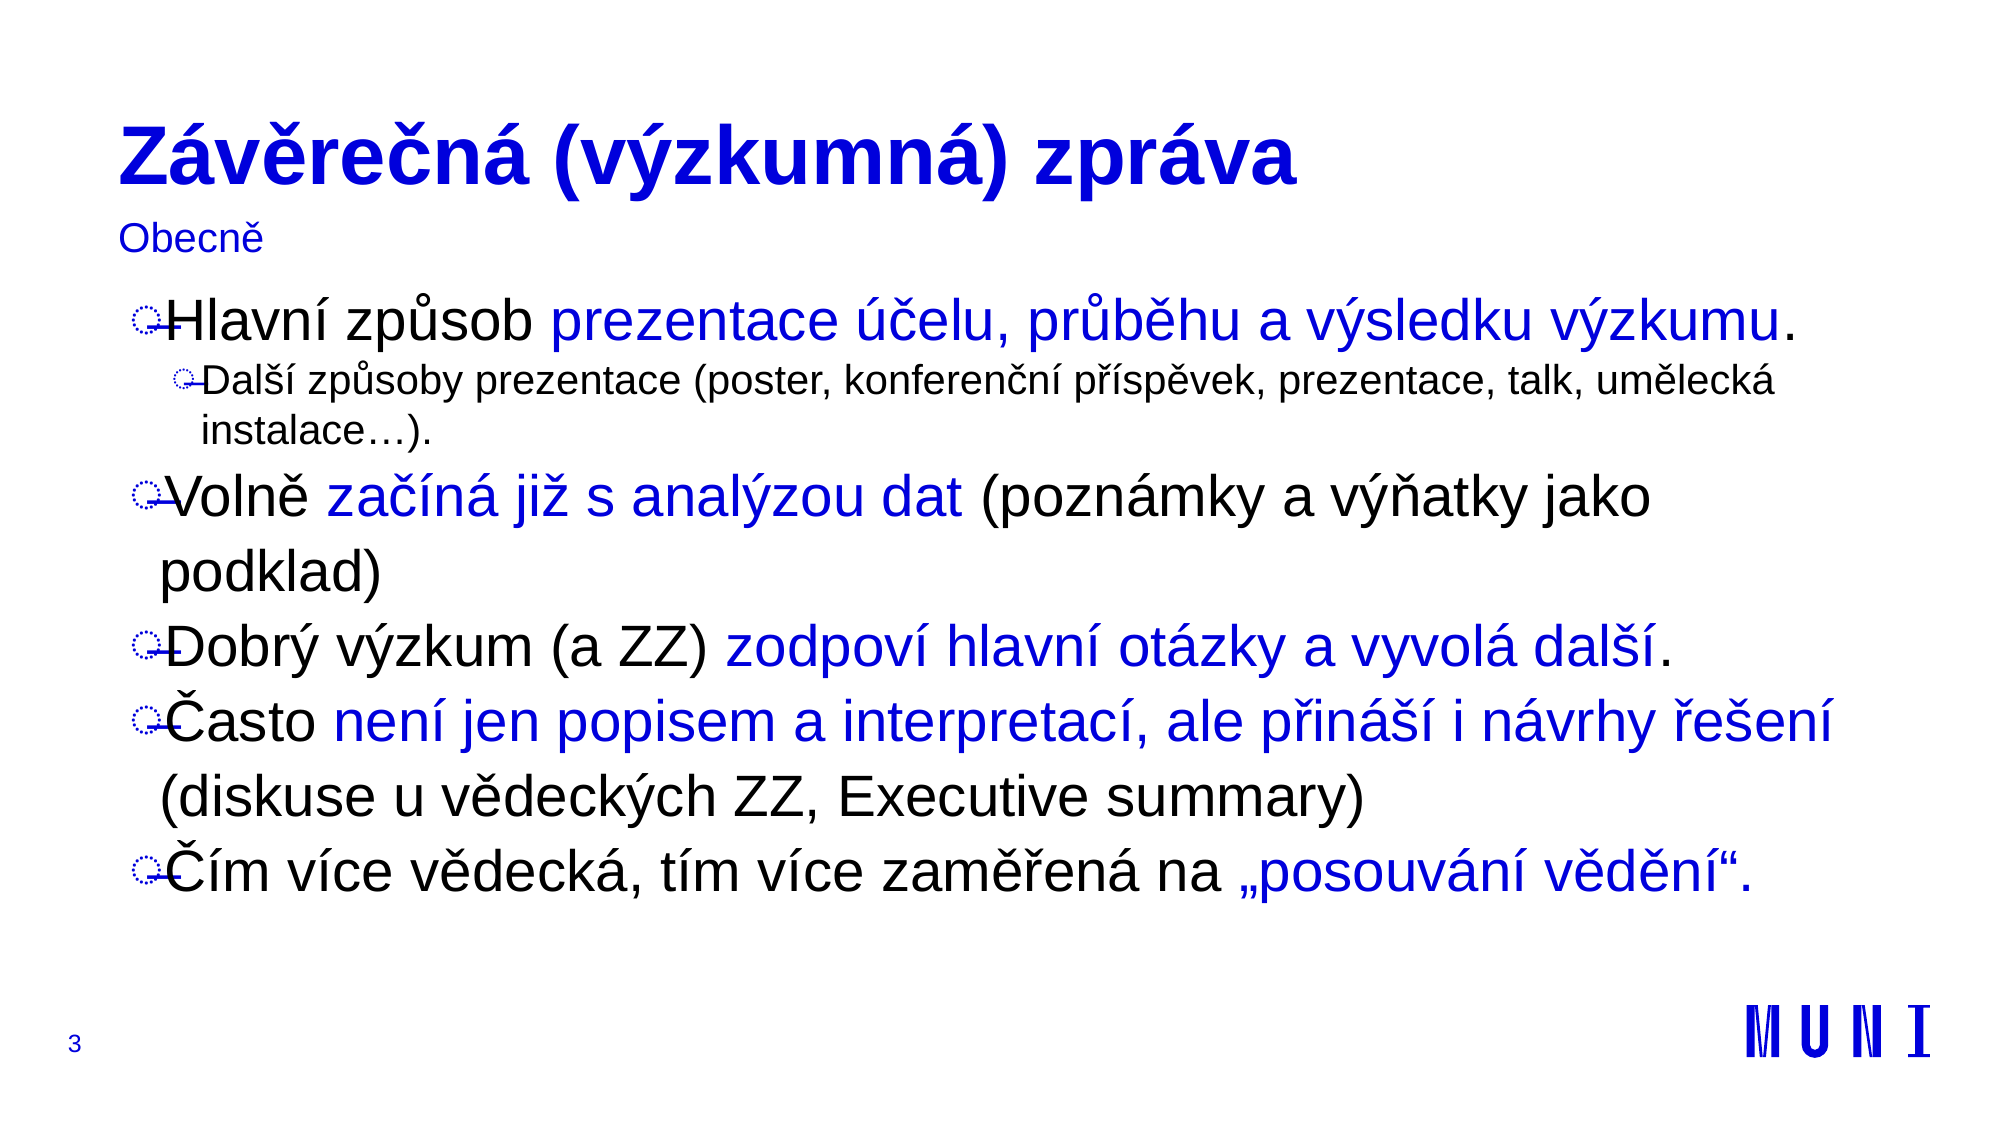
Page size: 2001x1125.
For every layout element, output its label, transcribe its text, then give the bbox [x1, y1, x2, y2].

title Závěrečná (výzkumná) zpráva [118, 118, 1883, 193]
slide_number 3 [67, 1021, 110, 1063]
list Hlavní způsob prezentace účelu, průběhu a výsledku výzkumu. Další způsoby prezentace (poster, konferenční příspěvek, prezentace, talk, umělecká instalace…). Volně začíná již s analýzou dat (poznámky a výňatky jako podklad) Dobrý výzkum (a ZZ) zodpoví hlavní otázky a vyvolá další. Často není jen popisem a interpretací, ale přináší i návrhy řešení (diskuse u vědeckých ZZ, Executive summary) Čím více vědecká, tím více zaměřená na „posouvání vědění“. [118, 277, 1883, 957]
list Obecně [118, 212, 1882, 258]
